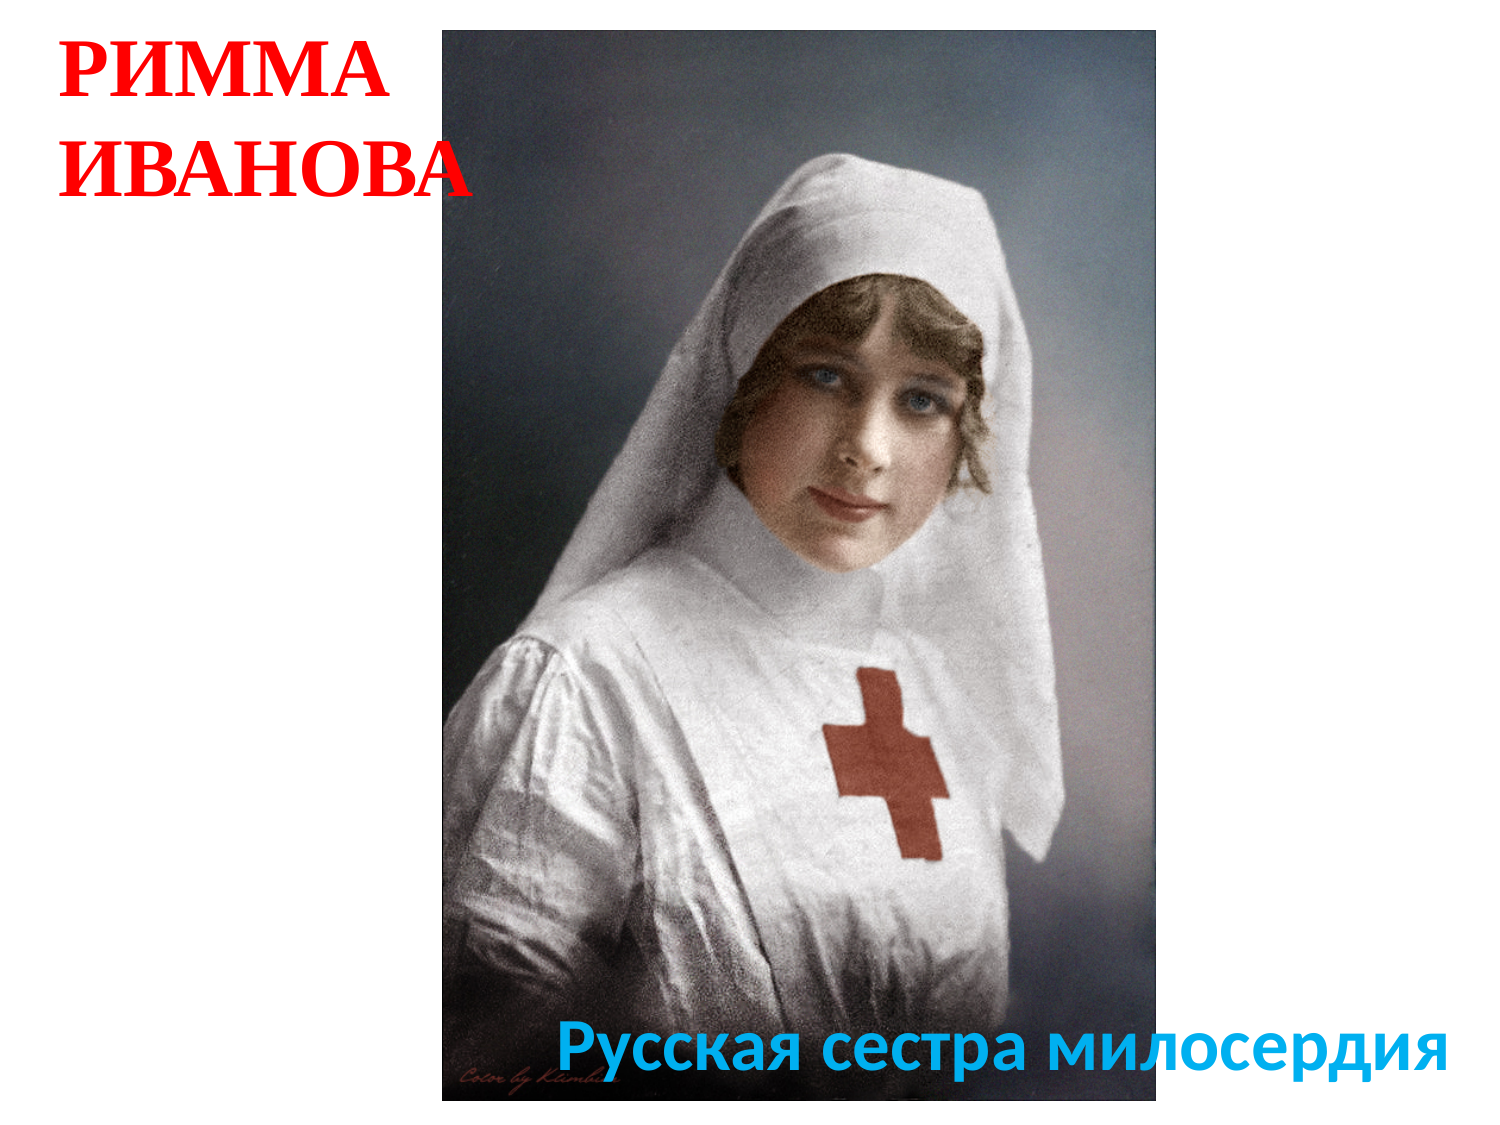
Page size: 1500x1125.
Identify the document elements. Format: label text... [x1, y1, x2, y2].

picture [442, 30, 1157, 1101]
text_box Русская сестра милосердия [1162, 987, 1467, 1093]
text_box РИММА ИВАНОВА [43, 5, 510, 220]
